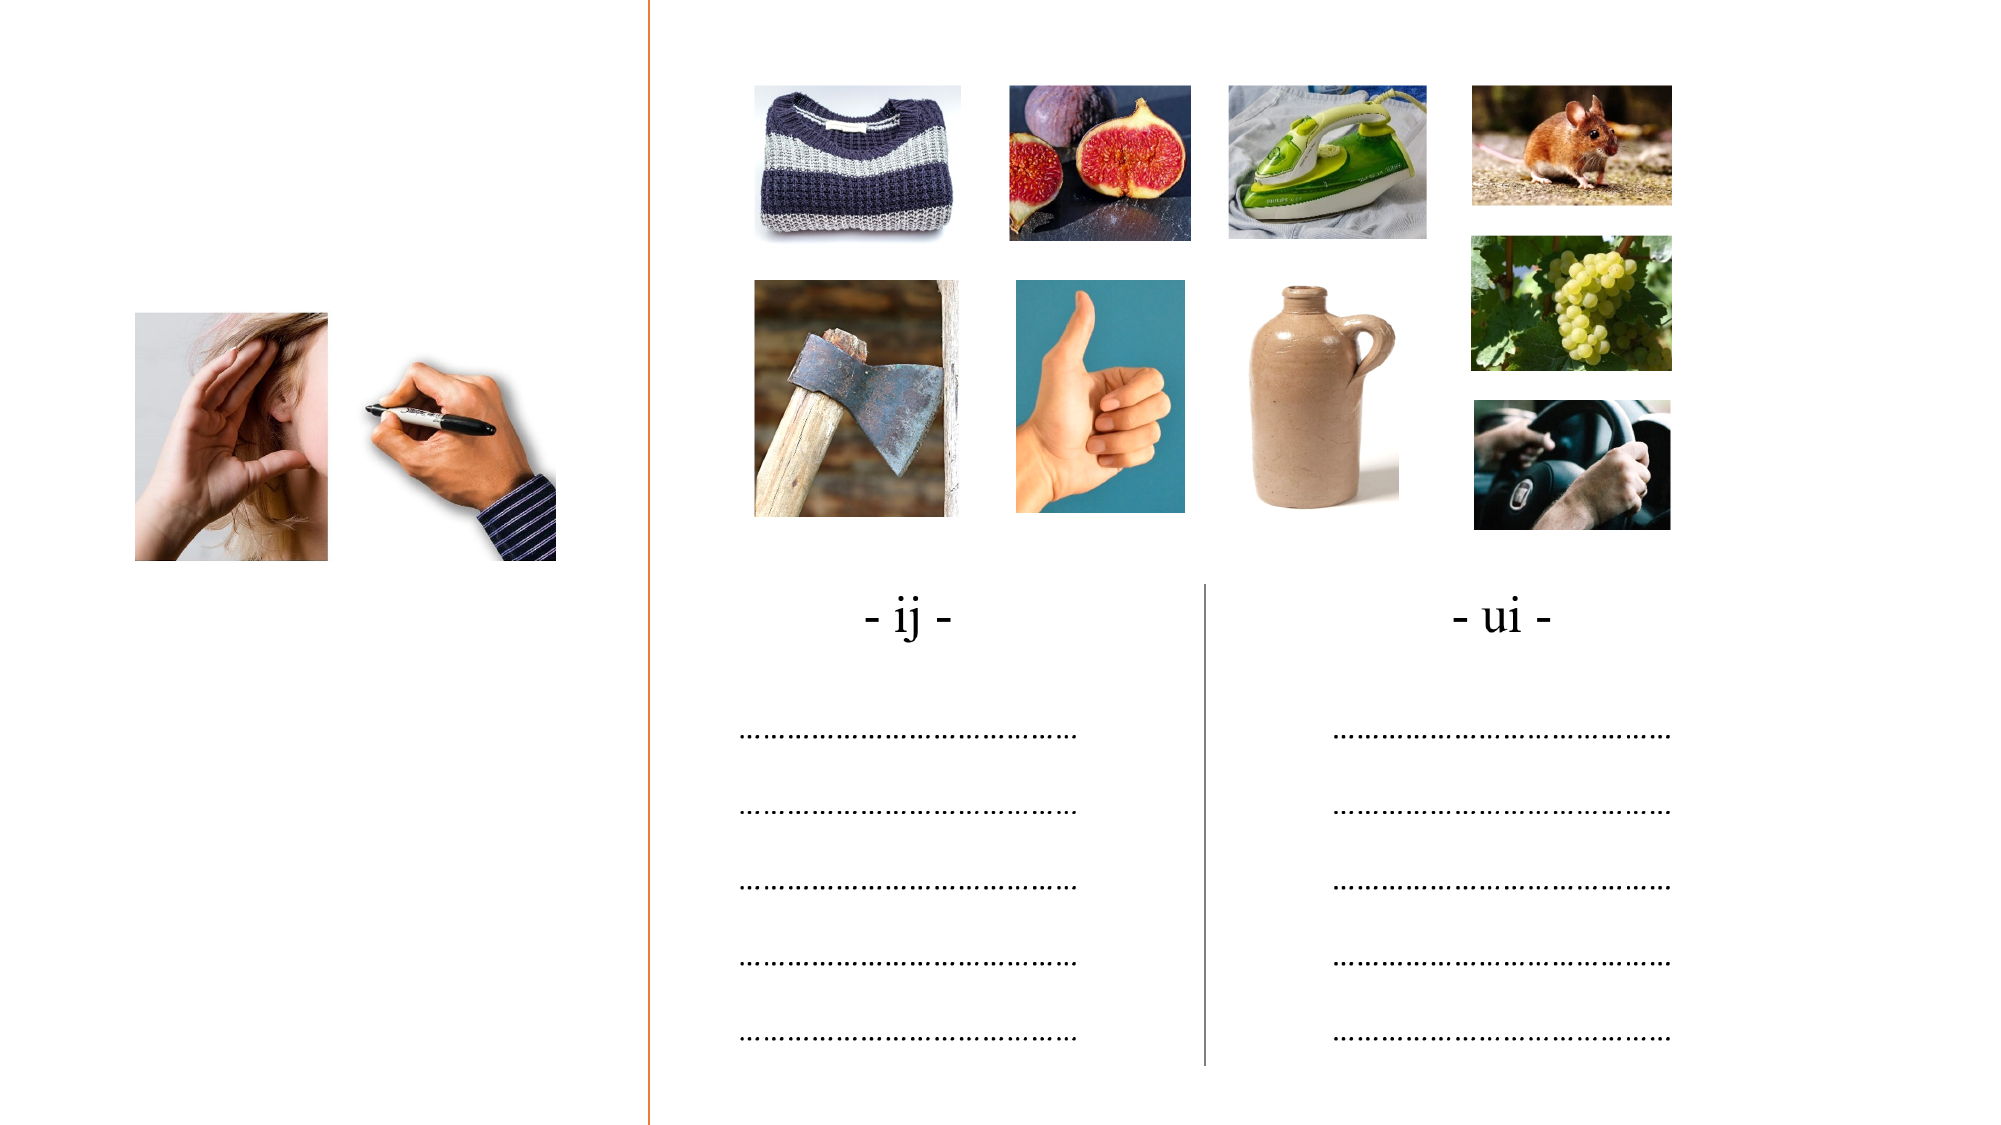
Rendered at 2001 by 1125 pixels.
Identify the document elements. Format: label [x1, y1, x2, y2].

picture [744, 82, 1672, 530]
picture [728, 562, 1688, 1066]
picture [135, 311, 556, 563]
